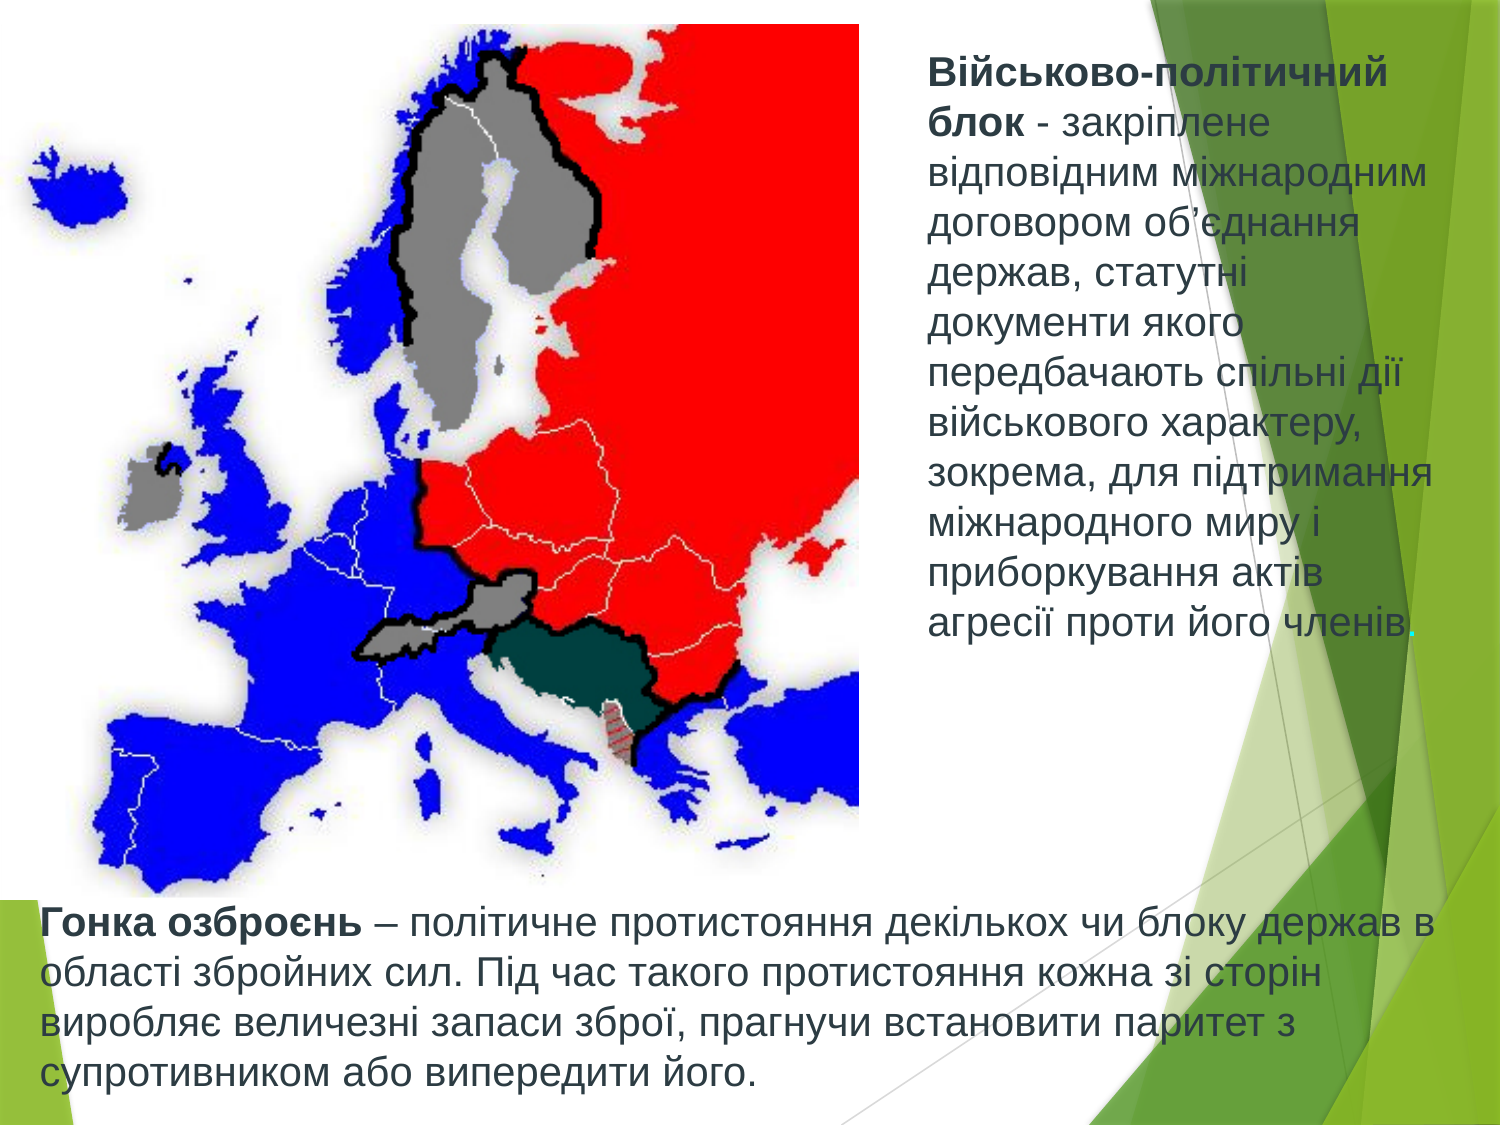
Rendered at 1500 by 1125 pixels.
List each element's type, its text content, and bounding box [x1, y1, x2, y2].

picture [0, 24, 860, 901]
text_box Військово-політичний блок - закріплене відповідним міжнародним договором об’єднання держав, статутні документи якого передбачають спільні дії військового характеру, зокрема, для підтримання міжнародного миру і приборкування актів агресії проти його членів. [912, 37, 1475, 653]
text_box Гонка озброєнь – політичне протистояння декількох чи блоку держав в області збройних сил. Під час такого протистояння кожна зі сторін виробляє величезні запаси зброї, прагнучи встановити паритет з супротивником або випередити його. [24, 887, 1463, 1103]
